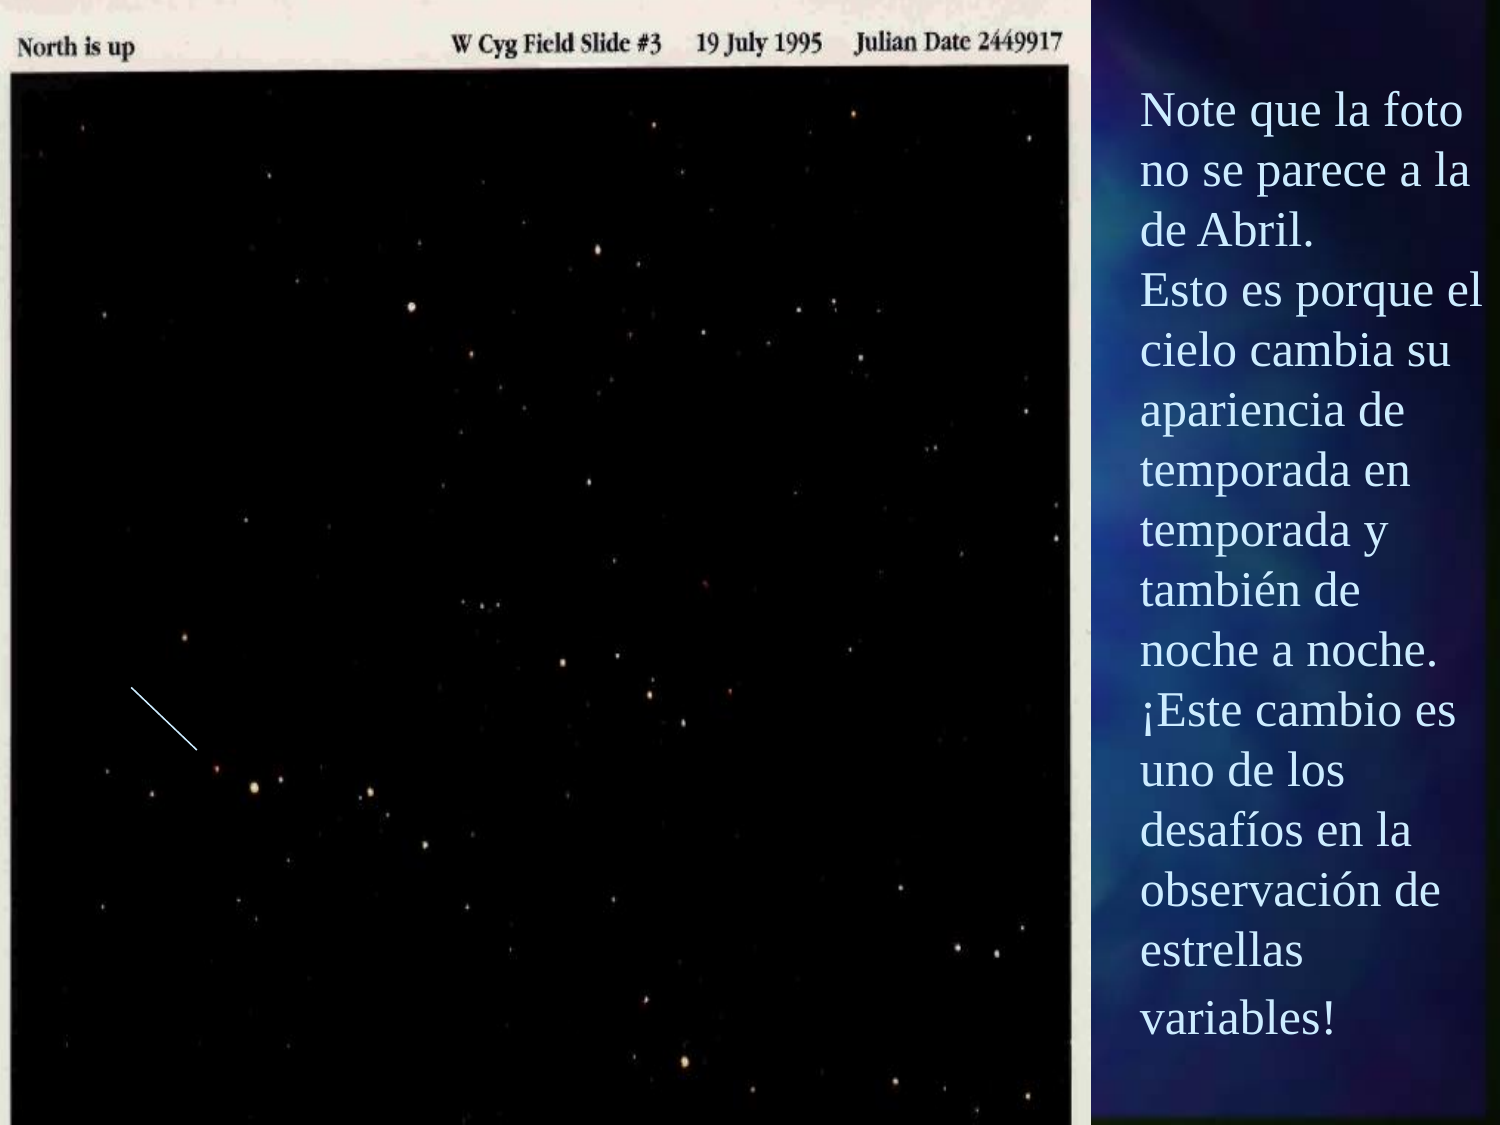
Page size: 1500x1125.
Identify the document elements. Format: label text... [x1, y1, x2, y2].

picture [0, 0, 1500, 1125]
text_box Note que la foto no se parece a la de Abril. Esto es porque el cielo cambia su apariencia de temporada en temporada y también de noche a noche. ¡Este cambio es uno de los desafíos en la observación de estrellas variables! [1124, 68, 1500, 1054]
